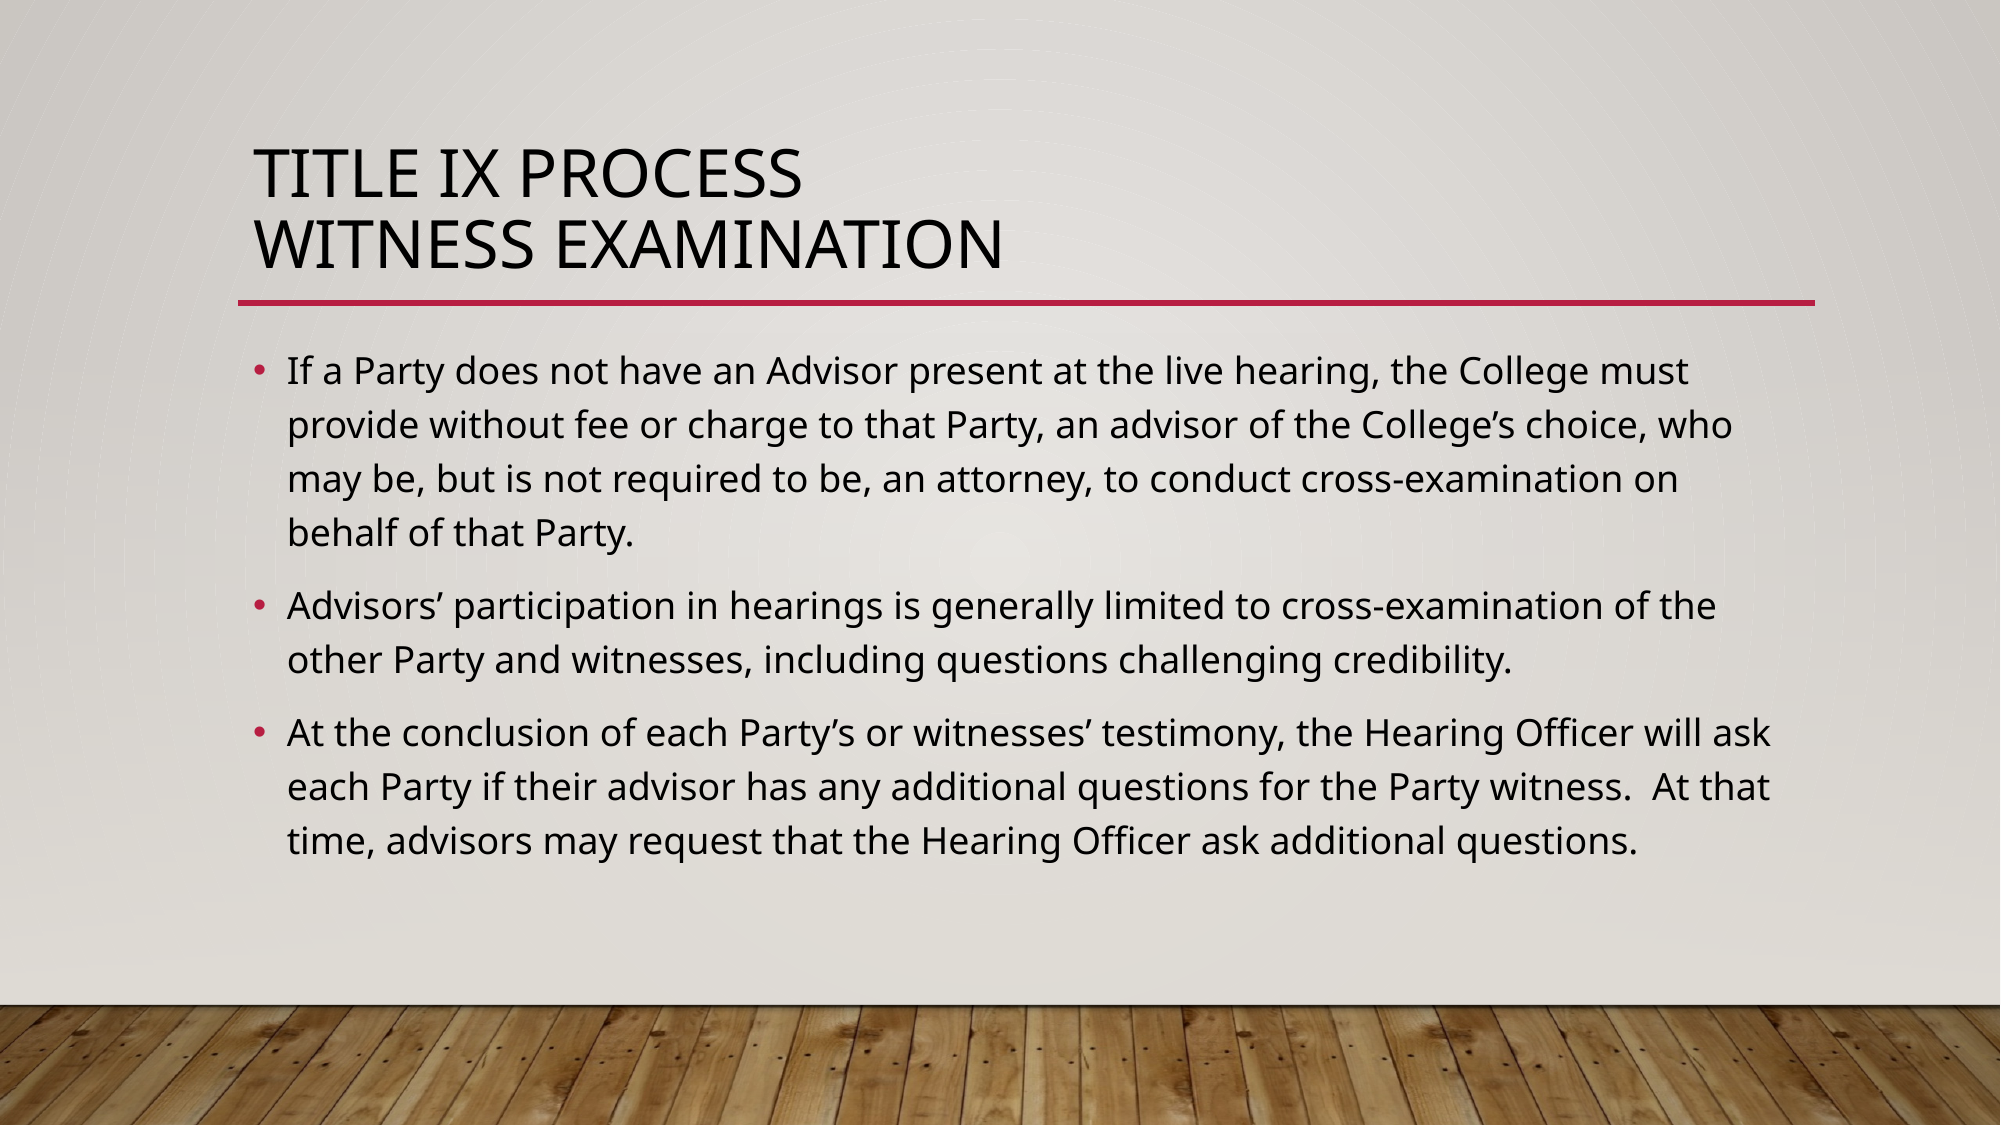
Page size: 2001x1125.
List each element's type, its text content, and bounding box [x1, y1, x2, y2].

title Title IX Process witness examination [238, 131, 1814, 305]
picture [0, 1005, 2000, 1125]
list If a Party does not have an Advisor present at the live hearing, the College must provide without fee or charge to that Party, an advisor of the College’s choice, who may be, but is not required to be, an attorney, to conduct cross-examination on behalf of that Party. Advisors’ participation in hearings is generally limited to cross-examination of the other Party and witnesses, including questions challenging credibility. At the conclusion of each Party’s or witnesses’ testimony, the Hearing Officer will ask each Party if their advisor has any additional questions for the Party witness. At that time, advisors may request that the Hearing Officer ask additional questions. [238, 330, 1814, 897]
